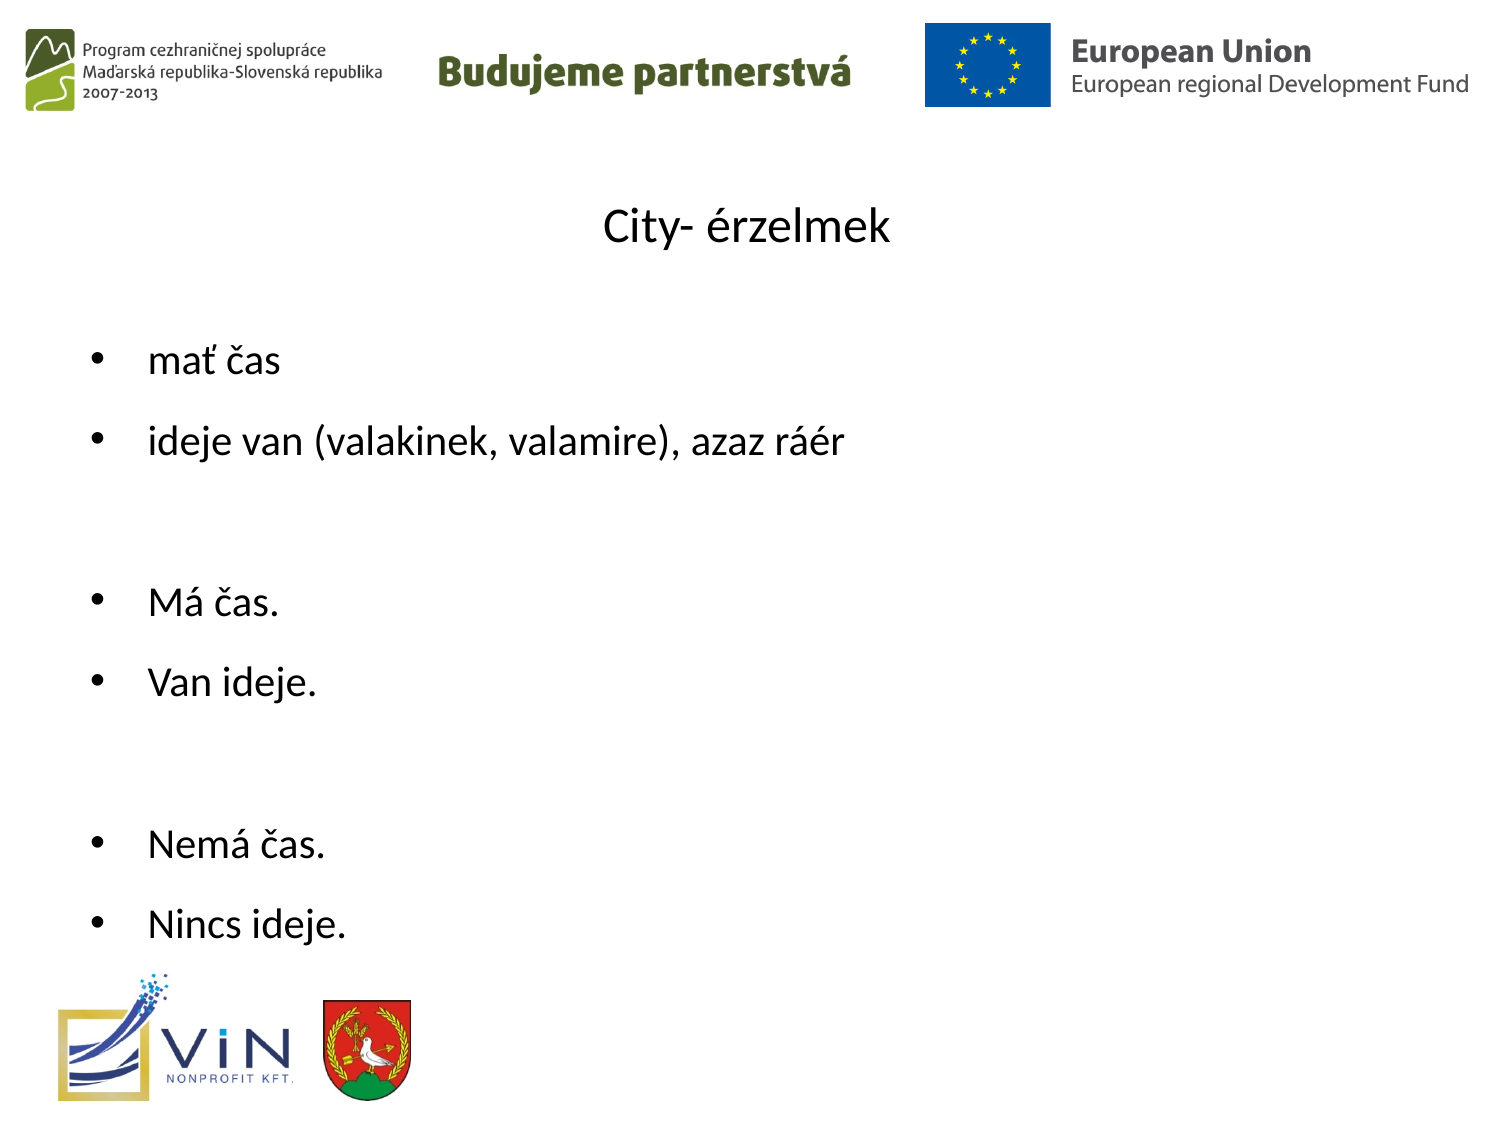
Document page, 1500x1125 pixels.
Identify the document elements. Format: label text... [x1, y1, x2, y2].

picture [23, 29, 399, 120]
picture [323, 1000, 411, 1102]
title City- érzelmek [70, 164, 1425, 282]
picture [925, 23, 1468, 109]
picture [409, 36, 890, 108]
picture [34, 972, 294, 1102]
list mať čas ideje van (valakinek, valamire), azaz ráér Má čas. Van ideje. Nemá čas. Nincs ideje. [75, 316, 1425, 961]
